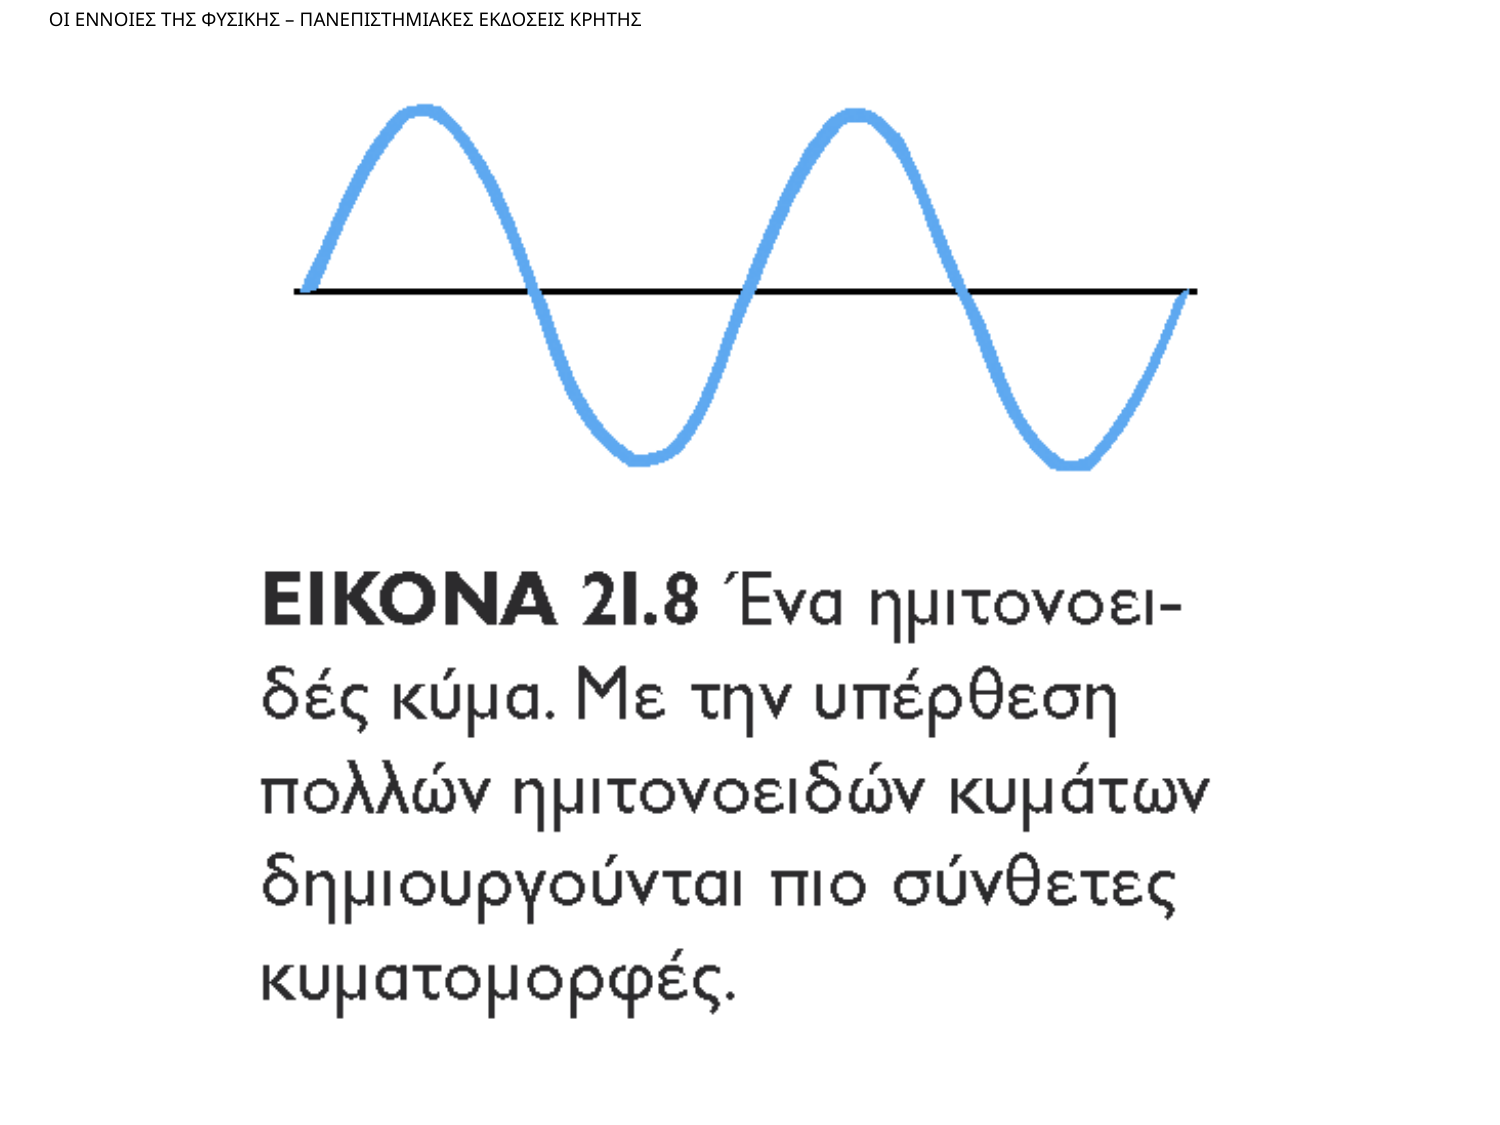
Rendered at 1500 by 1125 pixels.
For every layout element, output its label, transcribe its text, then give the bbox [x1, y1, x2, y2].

picture [192, 39, 1288, 1105]
text_box OI ENNOIEΣ THΣ ΦYΣIKHΣ – ΠANEΠIΣTHMIAKEΣ EKΔOΣEIΣ KPHTHΣ [34, 0, 657, 38]
